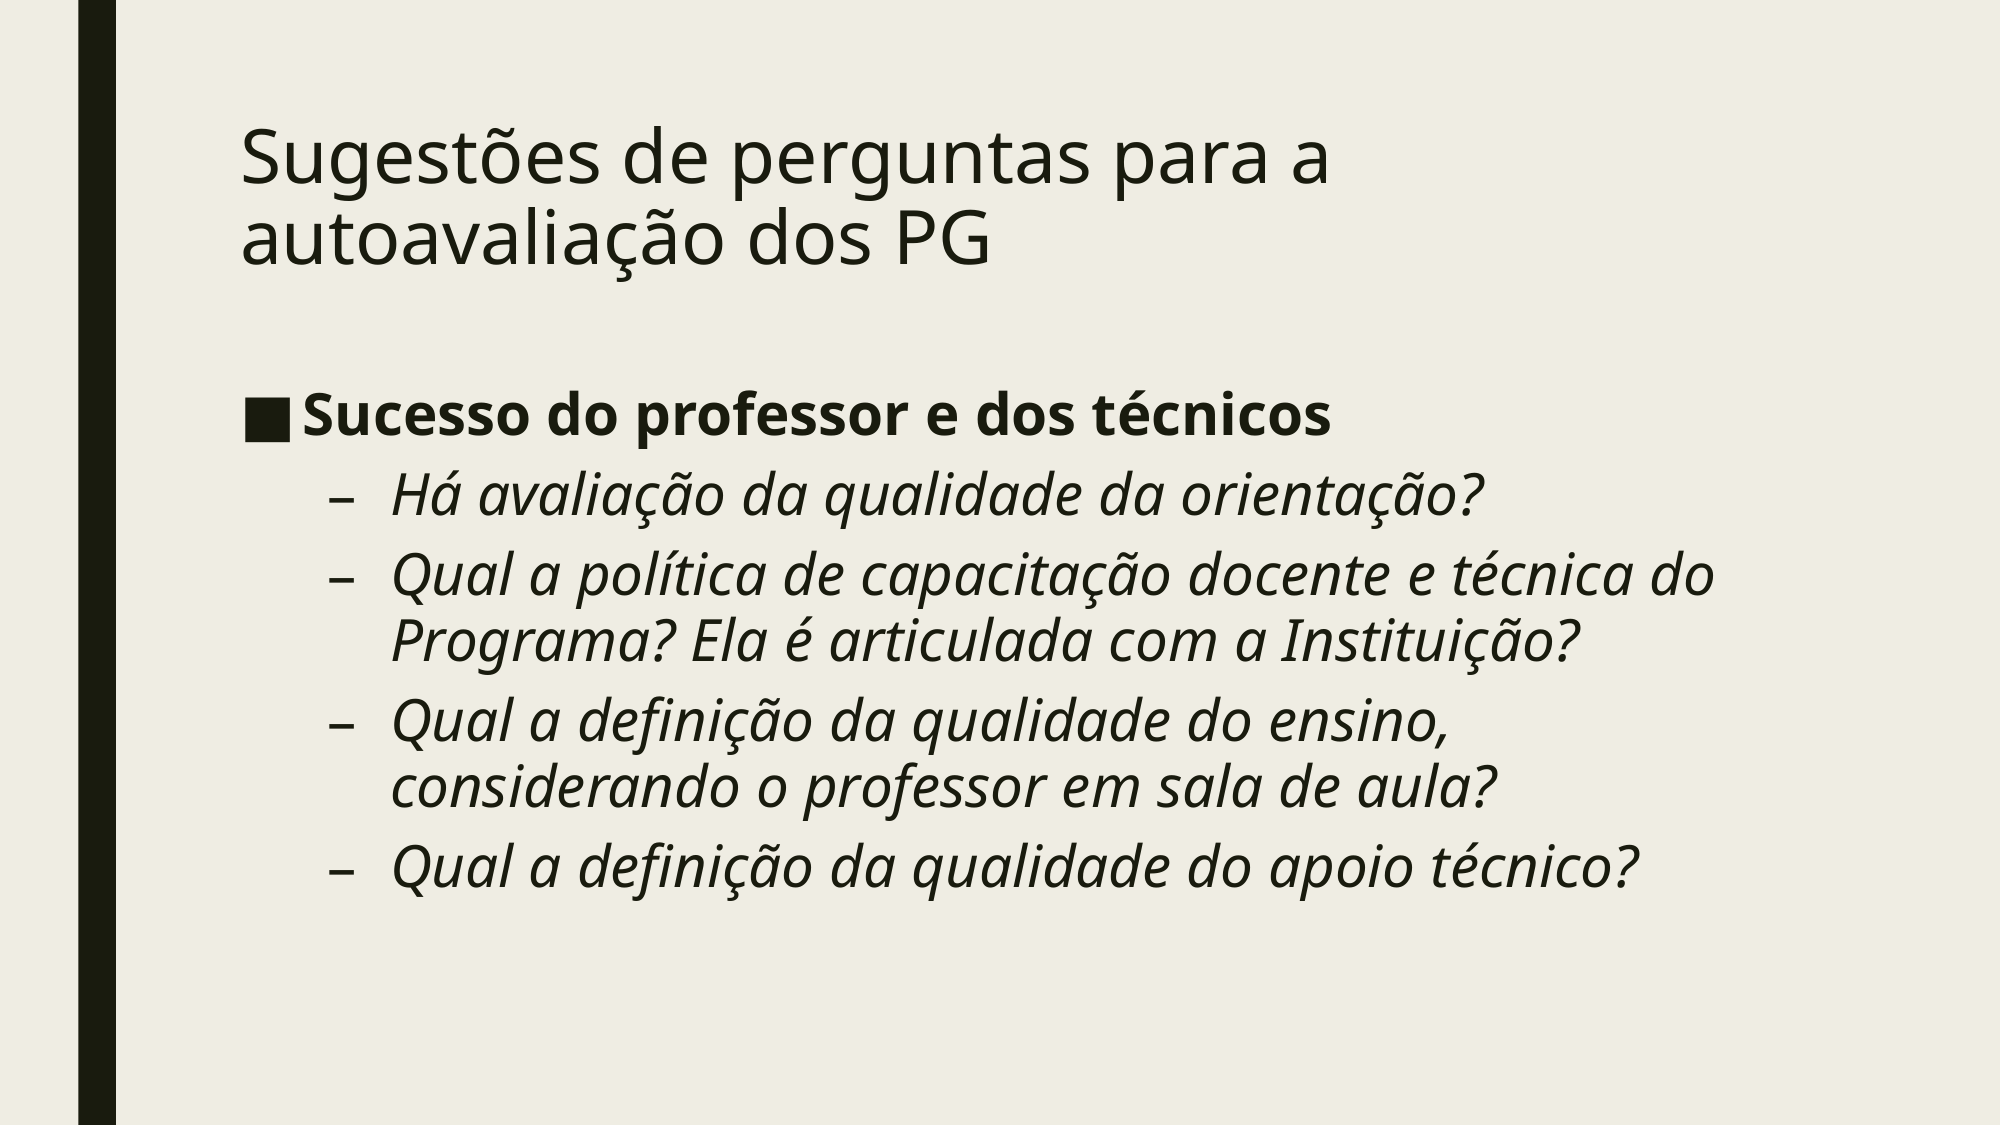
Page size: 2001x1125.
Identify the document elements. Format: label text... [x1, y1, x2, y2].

title Sugestões de perguntas para a autoavaliação dos PG [225, 112, 1800, 357]
list Sucesso do professor e dos técnicos Há avaliação da qualidade da orientação? Qual a política de capacitação docente e técnica do Programa? Ela é articulada com a Instituição? Qual a definição da qualidade do ensino, considerando o professor em sala de aula? Qual a definição da qualidade do apoio técnico? [225, 375, 1800, 963]
